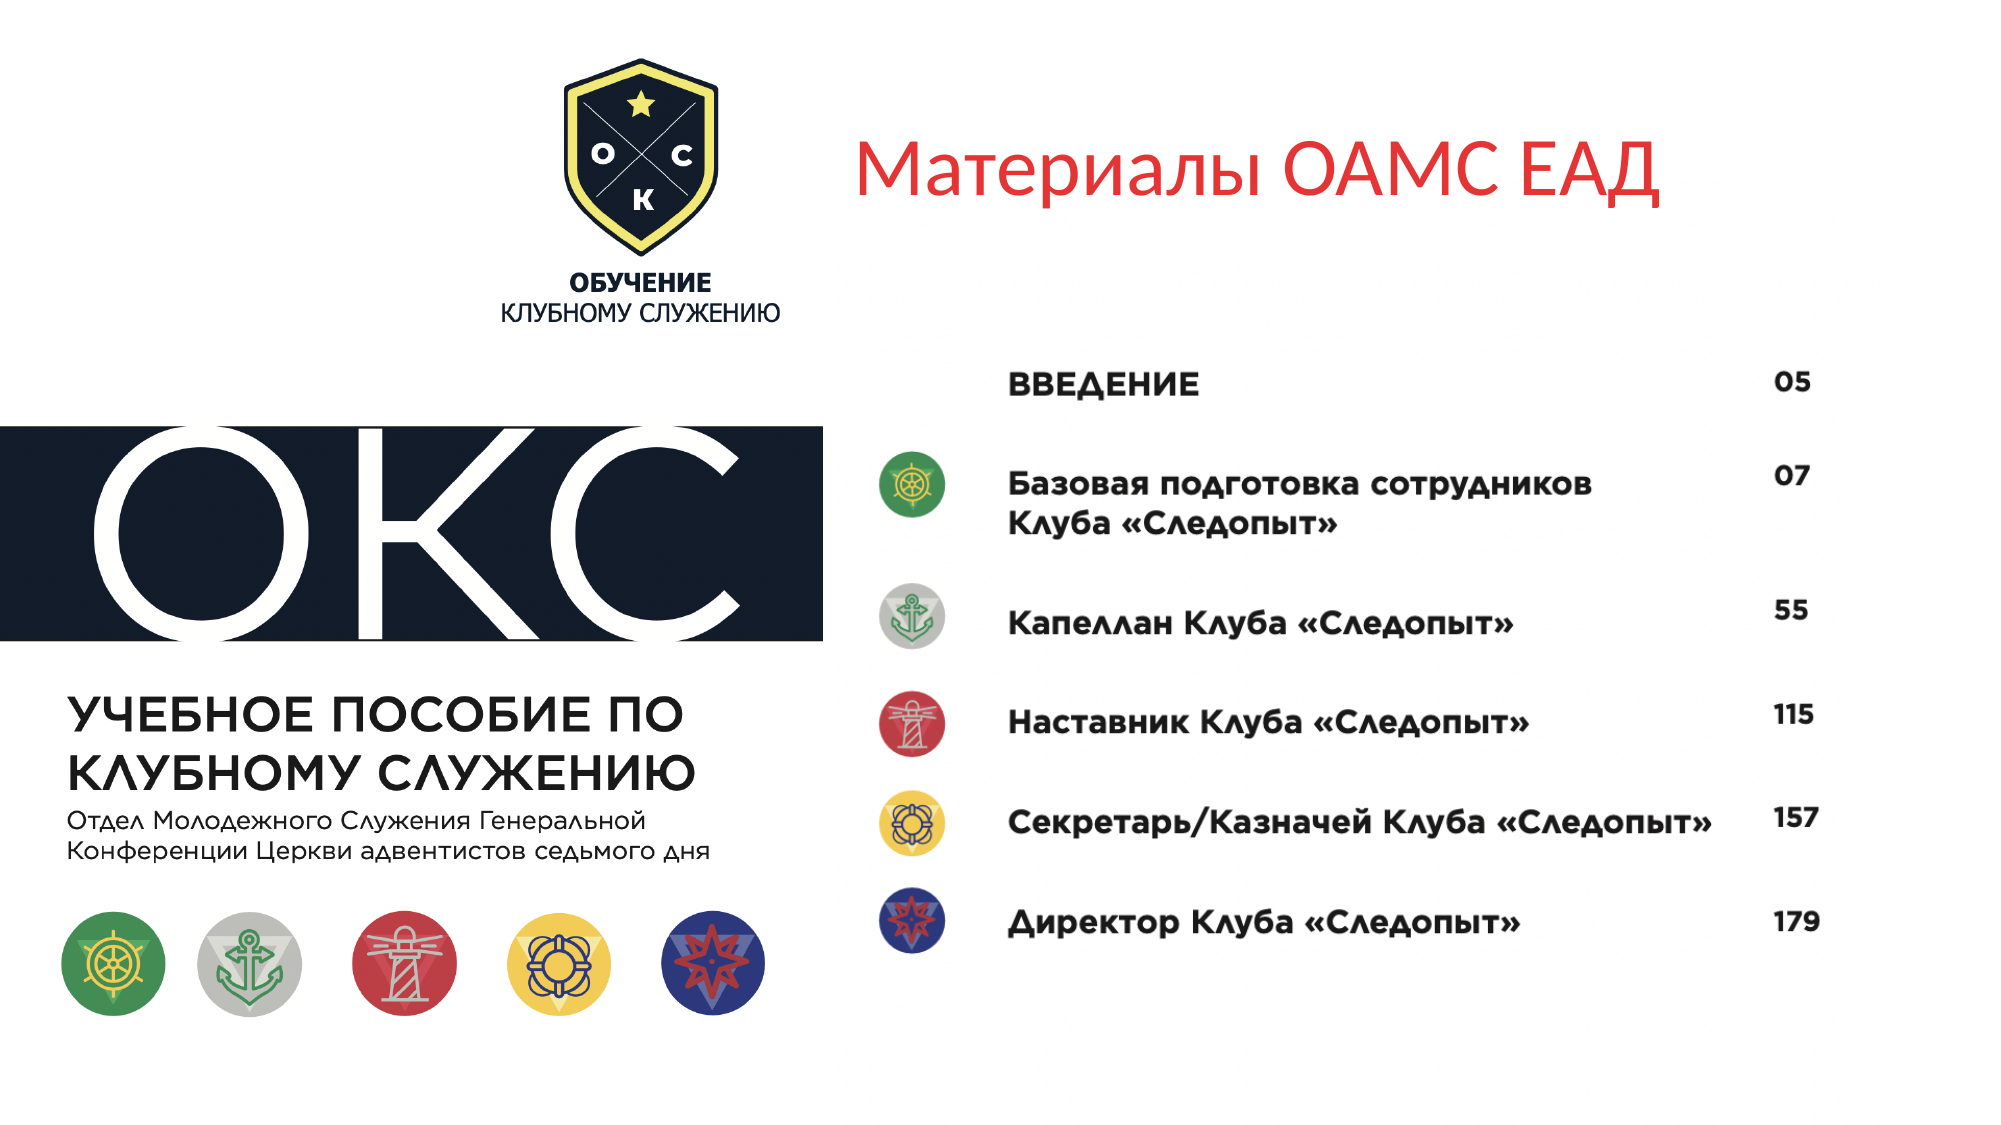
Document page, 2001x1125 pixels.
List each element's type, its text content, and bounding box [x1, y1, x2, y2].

text_box Материалы ОАМС ЕАД [824, 104, 1814, 181]
picture [0, 0, 1883, 1125]
